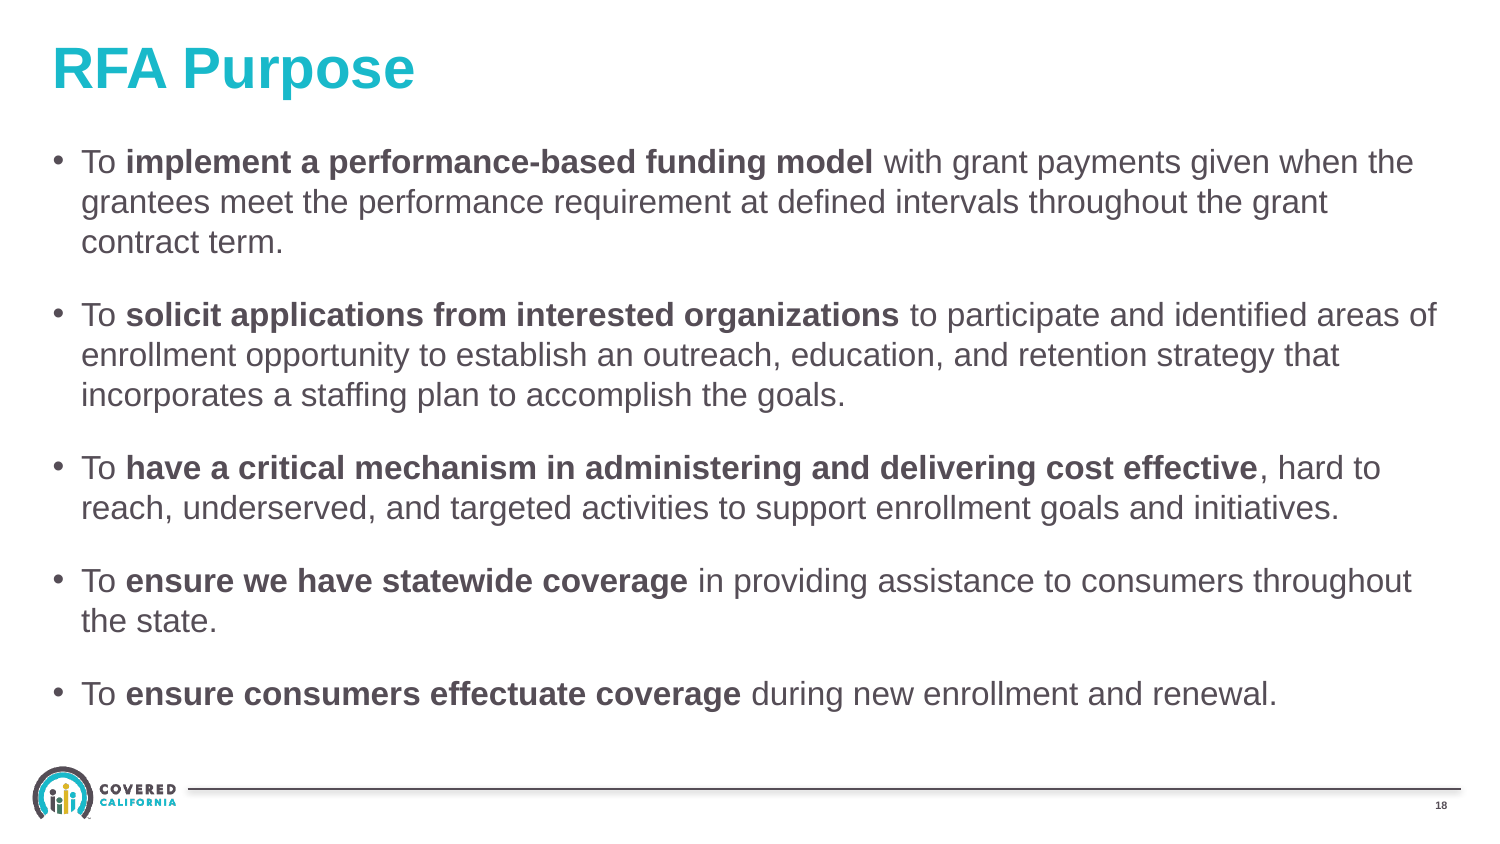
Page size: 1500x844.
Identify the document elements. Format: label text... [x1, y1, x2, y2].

list To implement a performance-based funding model with grant payments given when the grantees meet the performance requirement at defined intervals throughout the grant contract term. To solicit applications from interested organizations to participate and identified areas of enrollment opportunity to establish an outreach, education, and retention strategy that incorporates a staffing plan to accomplish the goals. To have a critical mechanism in administering and delivering cost effective, hard to reach, underserved, and targeted activities to support enrollment goals and initiatives. To ensure we have statewide coverage in providing assistance to consumers throughout the state. To ensure consumers effectuate coverage during new enrollment and renewal. [37, 132, 1463, 758]
picture [30, 764, 178, 823]
title RFA Purpose [37, 22, 1463, 127]
slide_number 17 [1342, 782, 1463, 828]
